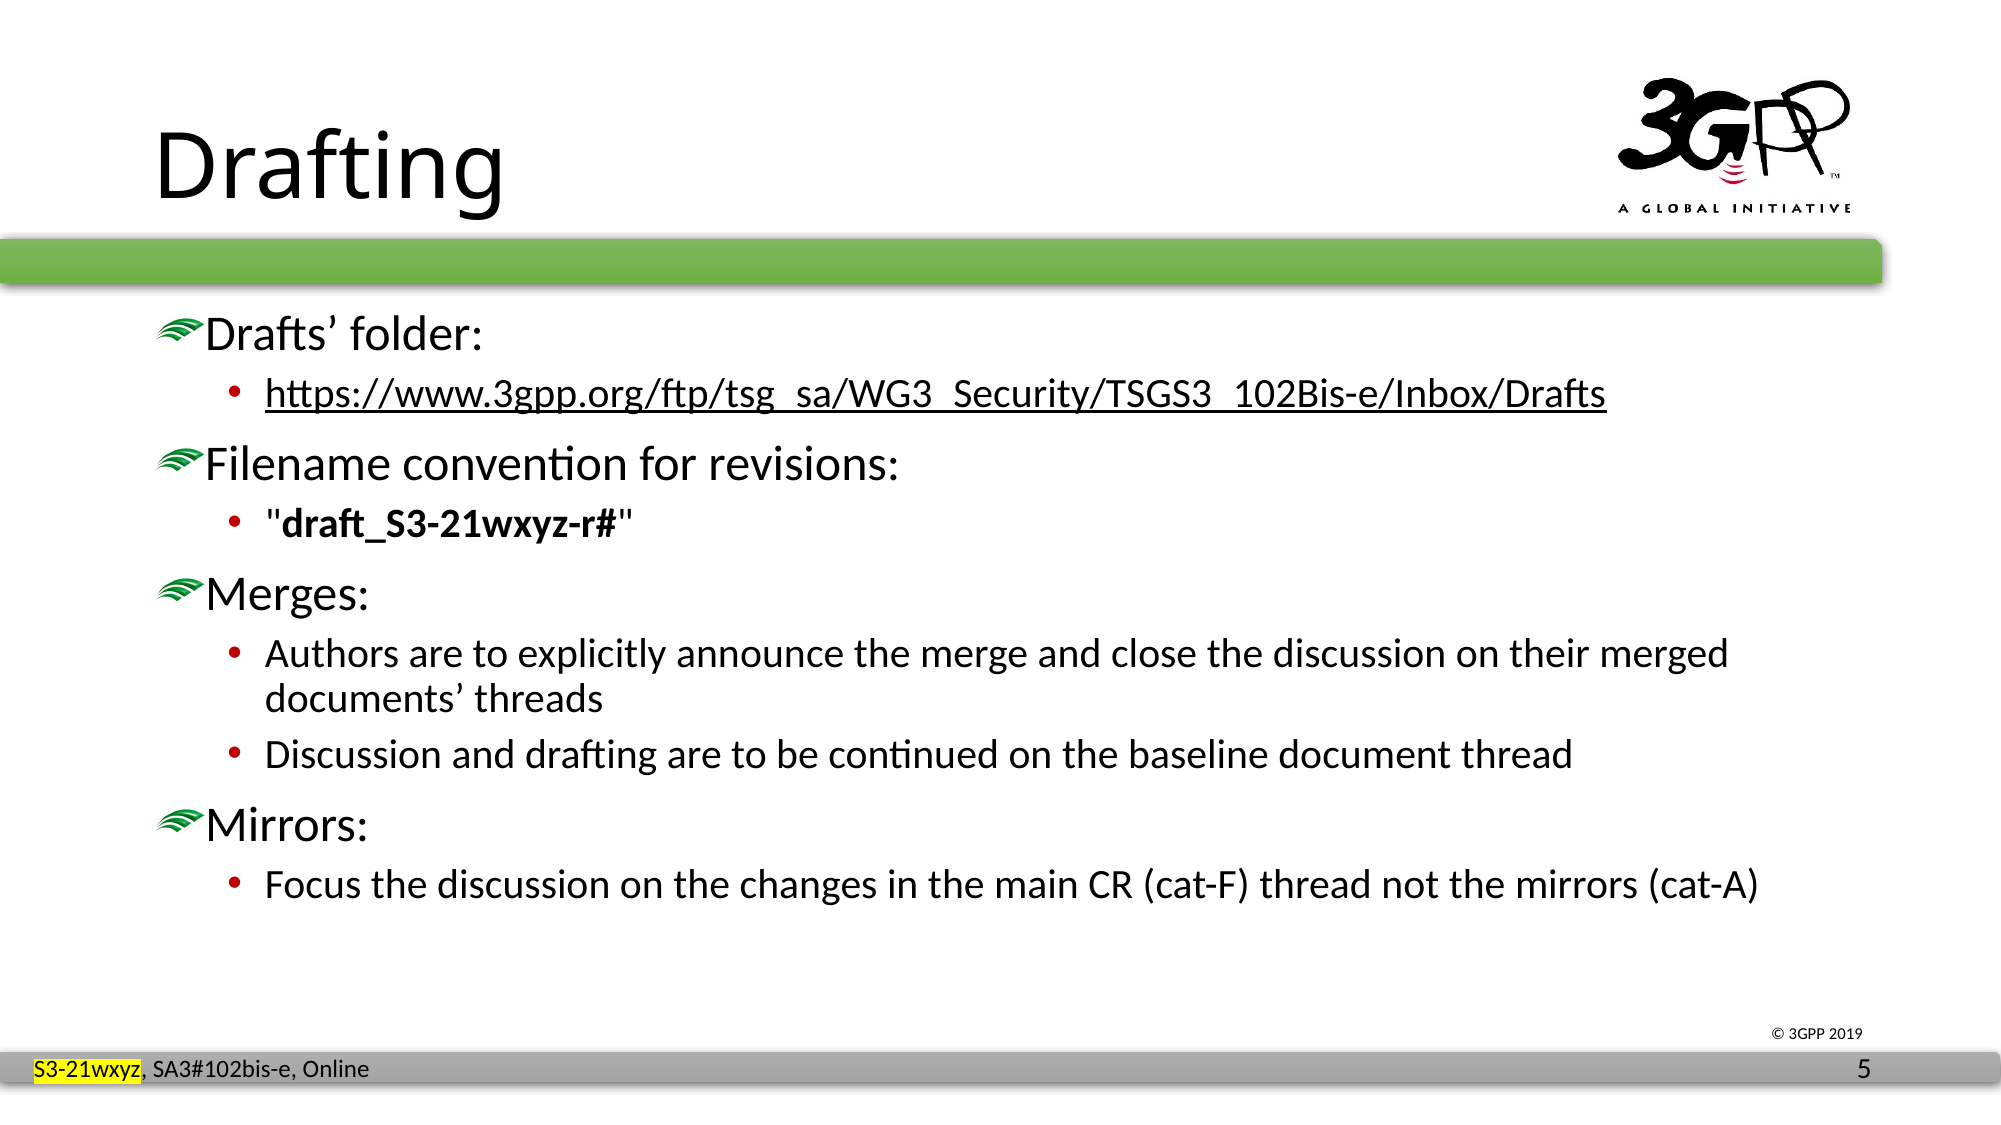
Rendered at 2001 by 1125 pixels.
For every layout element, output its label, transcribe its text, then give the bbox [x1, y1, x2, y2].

picture [152, 313, 206, 349]
picture [152, 573, 206, 609]
title Drafting [137, 59, 1863, 278]
list Drafts’ folder: https://www.3gpp.org/ftp/tsg_sa/WG3_Security/TSGS3_102Bis-e/Inbox/Drafts Filename convention for revisions: "draft_S3-21wxyz-r#" Merges: Authors are to explicitly announce the merge and close the discussion on their merged documents’ threads Discussion and drafting are to be continued on the baseline document thread Mirrors: Focus the discussion on the changes in the main CR (cat-F) thread not the mirrors (cat-A) [137, 299, 1863, 1014]
picture [152, 804, 206, 840]
picture [152, 443, 206, 479]
